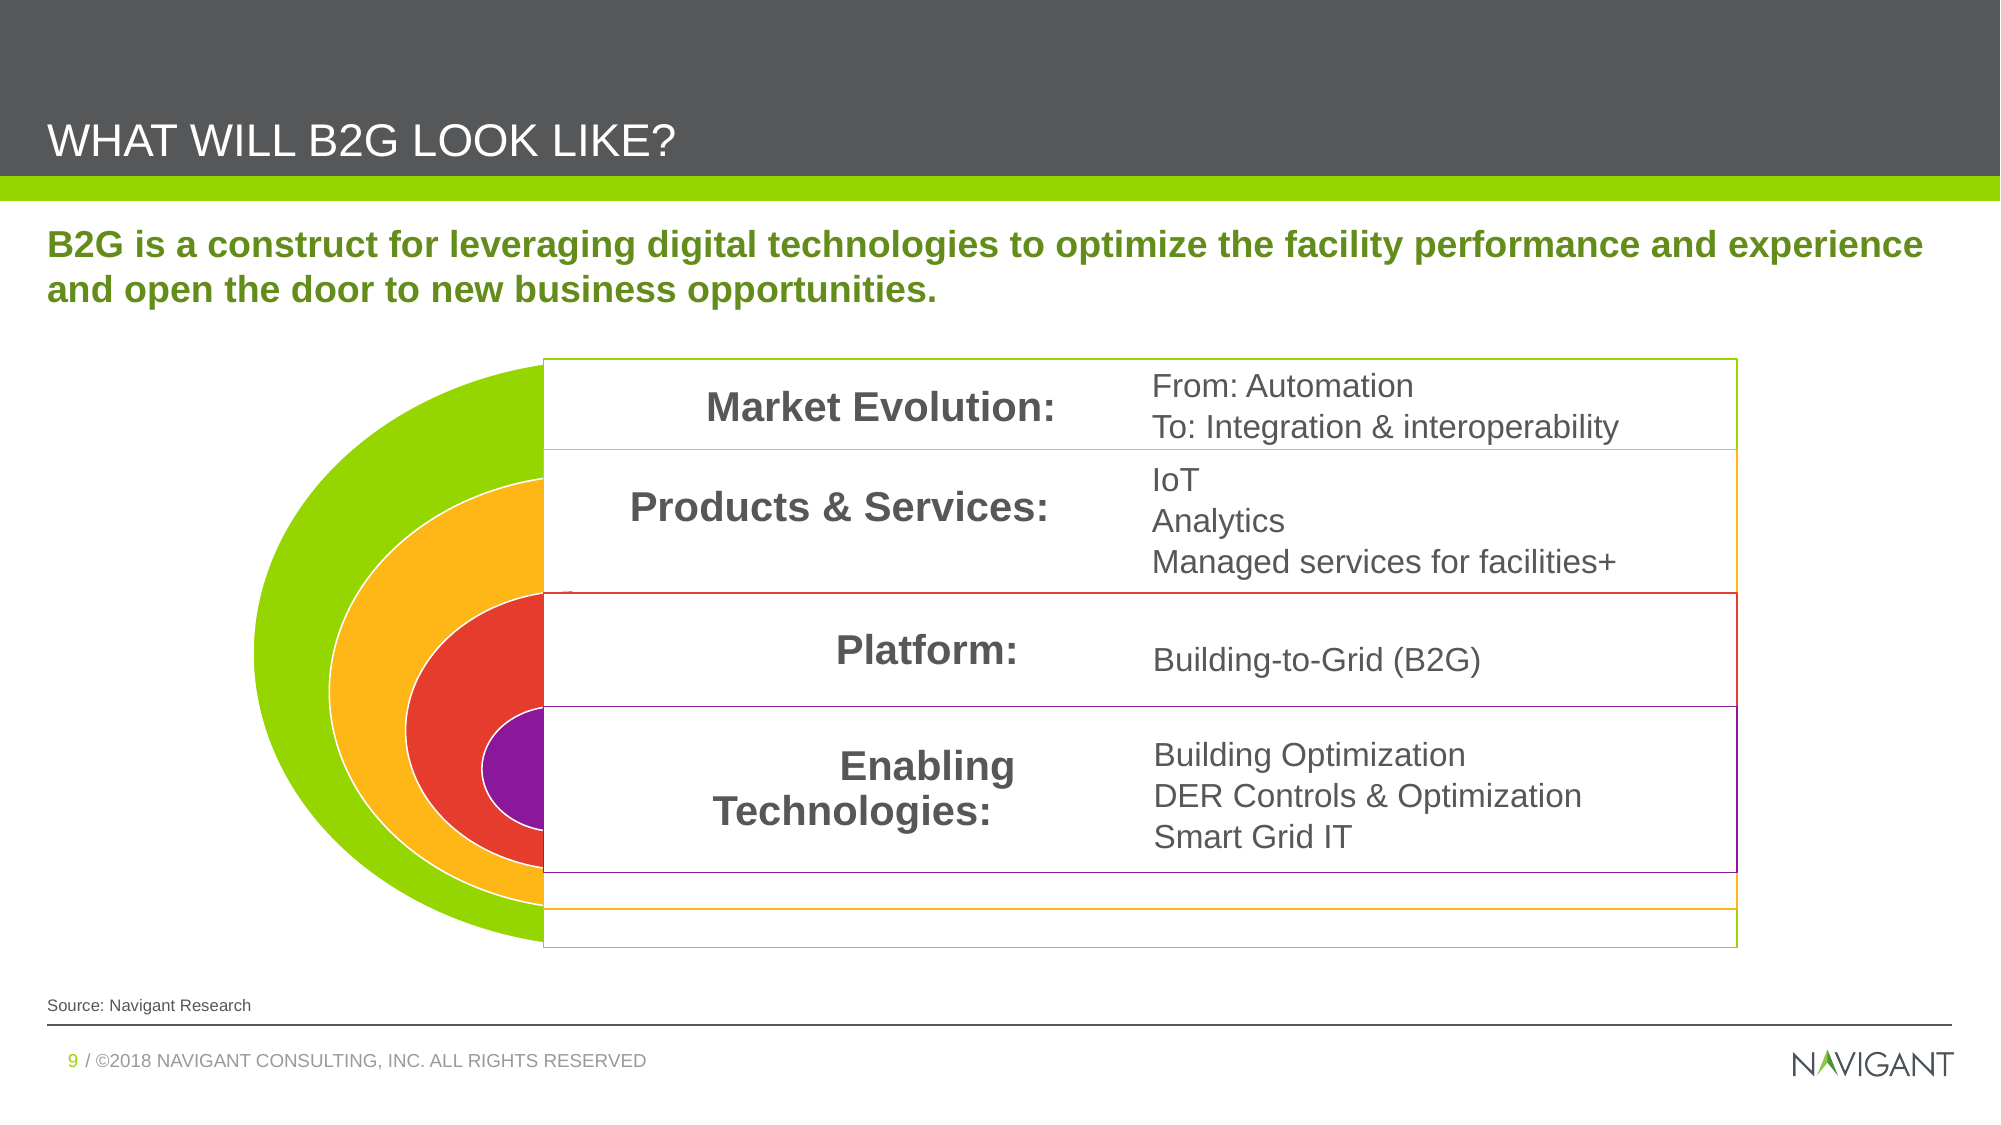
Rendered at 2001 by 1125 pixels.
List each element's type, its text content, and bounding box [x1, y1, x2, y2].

text_box Market Evolution: [543, 910, 1738, 948]
text_box [481, 706, 543, 832]
text_box From: Automation To: Integration & interoperability [1139, 344, 1847, 471]
text_box Market Evolution: [543, 358, 1139, 449]
text_box Products & Services: [543, 449, 1738, 592]
text_box Building-to-Grid (B2G) [1140, 598, 1728, 724]
title What will B2G look like? [47, 0, 1952, 166]
text_box Platform: [543, 592, 1738, 706]
text_box [252, 363, 543, 944]
list B2G is a construct for leveraging digital technologies to optimize the facility performance and experience and open the door to new business opportunities. [47, 219, 1952, 310]
list Source: Navigant Research [47, 994, 1952, 1015]
text_box Enabling Technologies: [543, 706, 1738, 873]
text_box Building Optimization DER Controls & Optimization Smart Grid IT [1140, 733, 1716, 860]
text_box [404, 592, 543, 869]
text_box [328, 477, 543, 907]
text_box IoT Analytics Managed services for facilities+ [1139, 459, 1738, 585]
picture [1793, 1049, 1954, 1077]
text_box Products & Services: [543, 873, 1738, 910]
